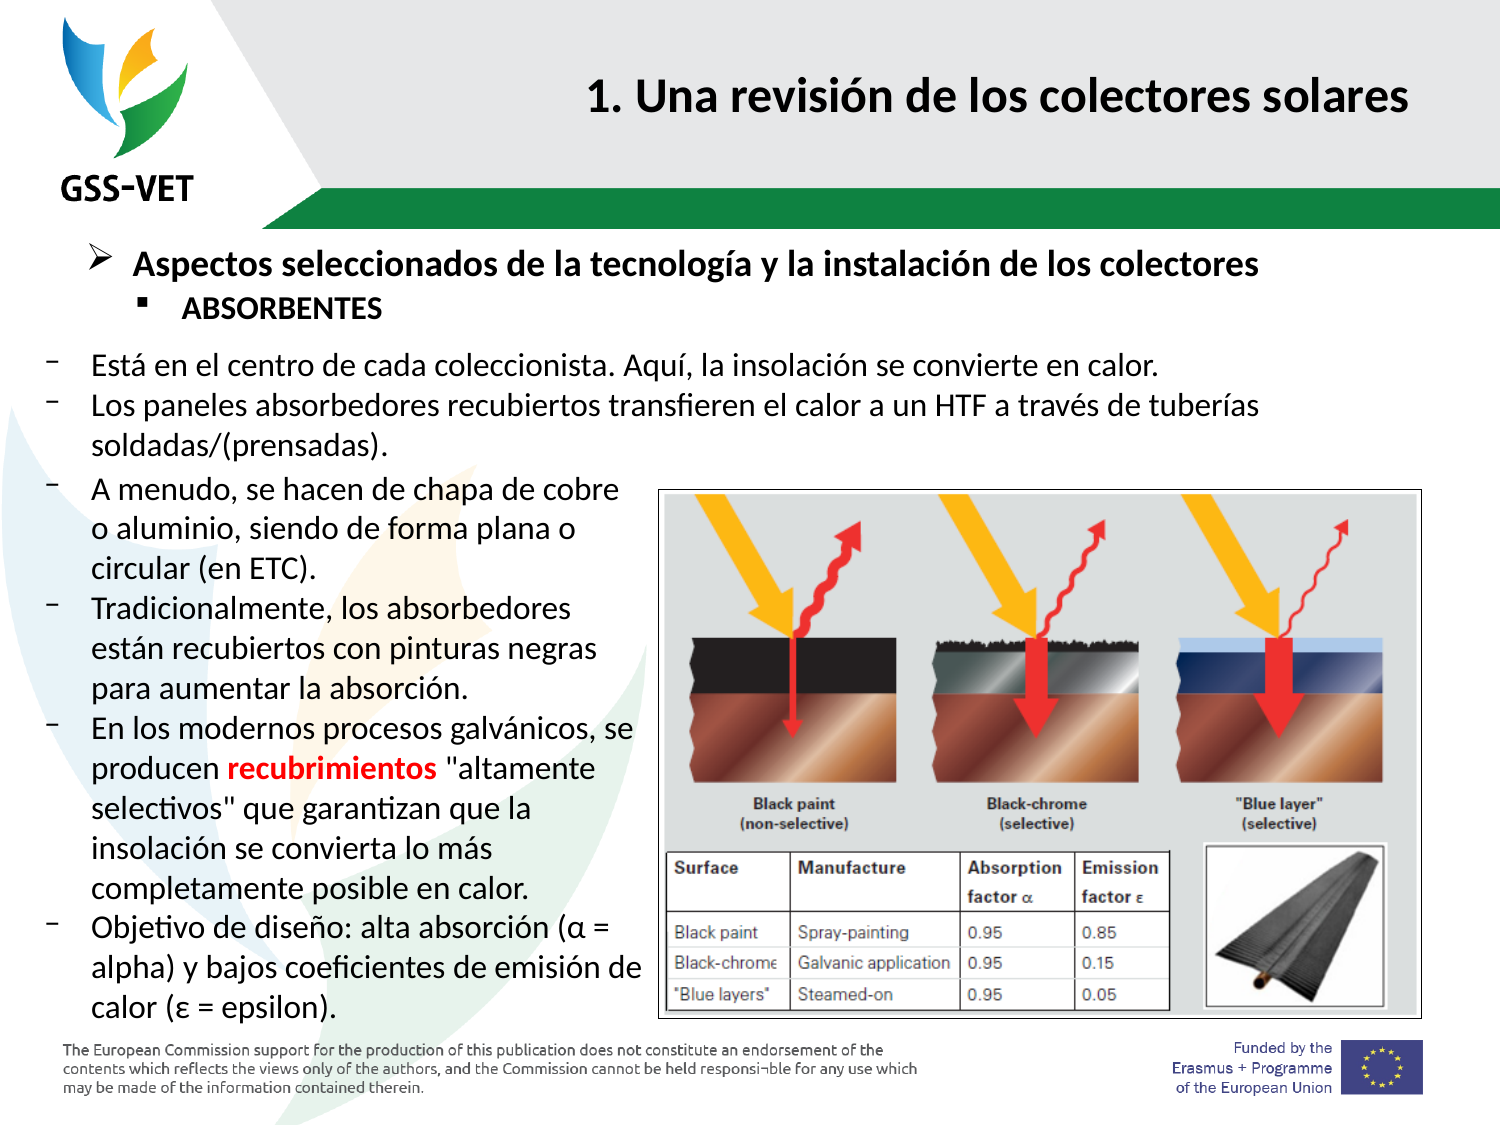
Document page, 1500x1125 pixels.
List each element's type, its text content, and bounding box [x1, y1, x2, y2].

picture [0, 0, 1500, 1125]
text_box Está en el centro de cada coleccionista. Aquí, la insolación se convierte en calor. Los paneles absorbedores recubiertos transfieren el calor a un HTF a través de tuberías soldadas/(prensadas). [29, 335, 1444, 471]
title 1. Una revisión de los colectores solares [324, 0, 1425, 185]
text_box Aspectos seleccionados de la tecnología y la instalación de los colectores [71, 231, 1341, 292]
text_box ABSORBENTES [119, 278, 632, 334]
text_box A menudo, se hacen de chapa de cobre o aluminio, siendo de forma plana o circular (en ETC). Tradicionalmente, los absorbedores están recubiertos con pinturas negras para aumentar la absorción. En los modernos procesos galvánicos, se producen recubrimientos "altamente selectivos" que garantizan que la insolación se convierta lo más completamente posible en calor. Objetivo de diseño: alta absorción (α = alpha) y bajos coeficientes de emisión de calor (ε = epsilon). [29, 459, 659, 1033]
